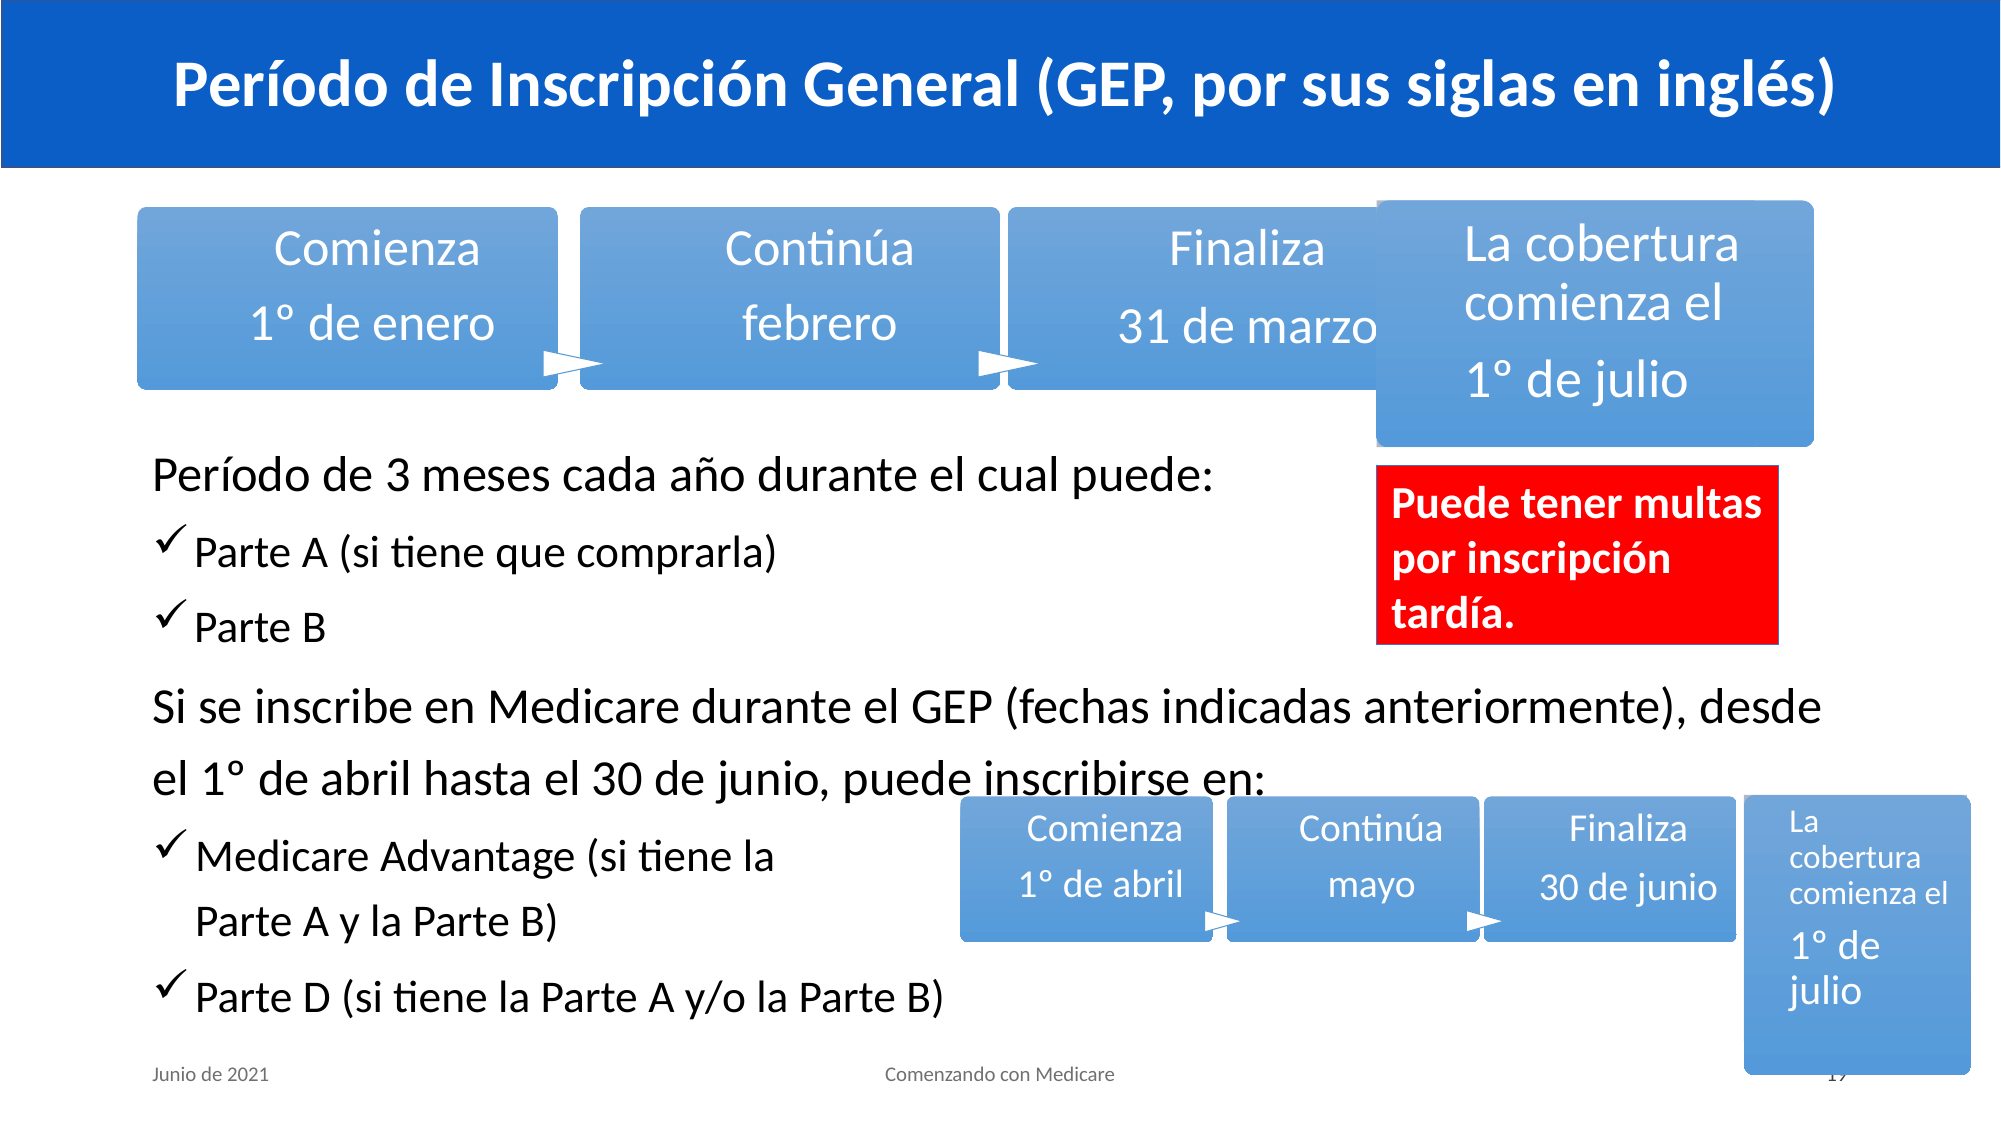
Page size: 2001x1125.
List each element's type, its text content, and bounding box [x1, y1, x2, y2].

title Período de Inscripción General (GEP, por sus siglas en inglés) [56, 1, 1957, 169]
slide_number Junio de 2021 [137, 1042, 588, 1103]
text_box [960, 794, 1967, 1042]
text_box Período de 3 meses cada año durante el cual puede: Parte A (si tiene que comprarla) Parte B Si se inscribe en Medicare durante el GEP (fechas indicadas anteriormente), desde el 1º de abril hasta el 30 de junio, puede inscribirse en: Medicare Advantage (si tiene la Parte A y la Parte B) Parte D (si tiene la Parte A y/o la Parte B) [137, 421, 1860, 1029]
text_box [137, 200, 1779, 647]
footer Comenzando con Medicare [662, 1042, 1338, 1103]
